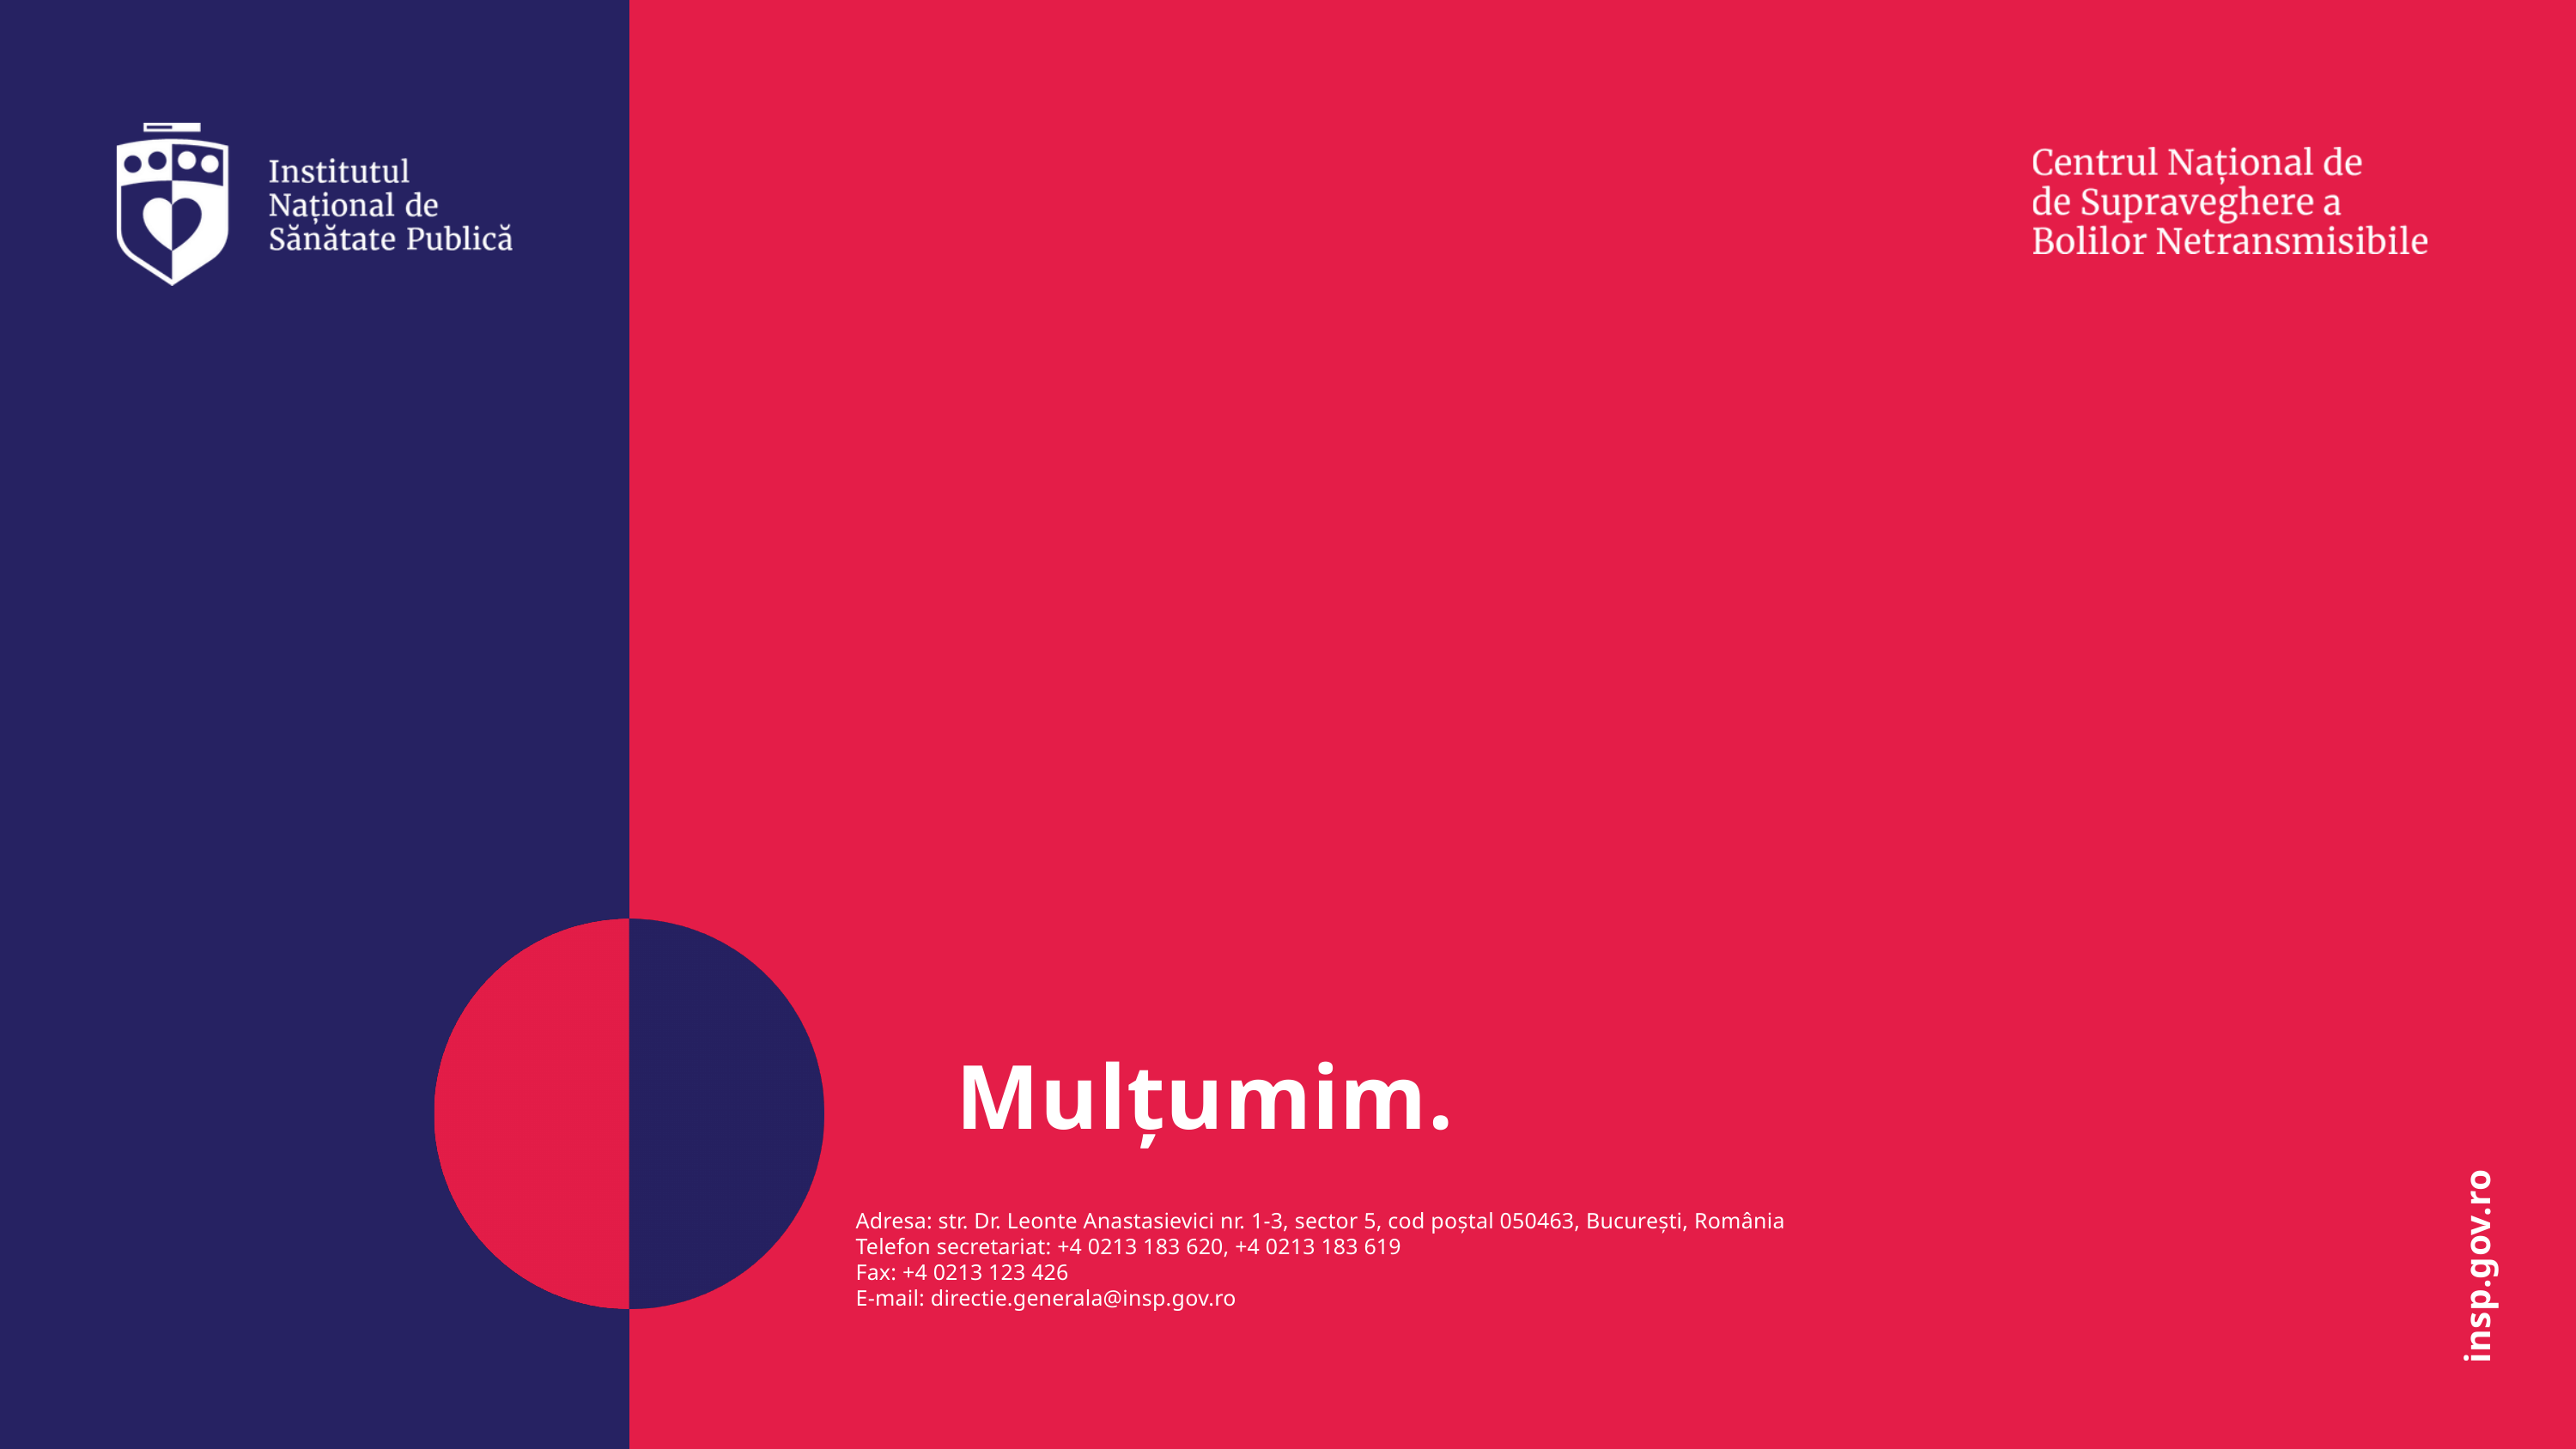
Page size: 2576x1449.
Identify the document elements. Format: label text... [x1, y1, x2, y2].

text_box Adresa: str. Dr. Leonte Anastasievici nr. 1-3, sector 5, cod poștal 050463, București, România Telefon secretariat: +4 0213 183 620, +4 0213 183 619 Fax: +4 0213 123 426 E-mail: directie.generala@insp.gov.ro [855, 1207, 1854, 1311]
text_box insp.gov.ro [2455, 1157, 2498, 1364]
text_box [0, 0, 630, 1449]
text_box Mulțumim. [956, 1040, 1726, 1148]
text_box [636, 919, 824, 1309]
text_box [2032, 147, 2428, 254]
